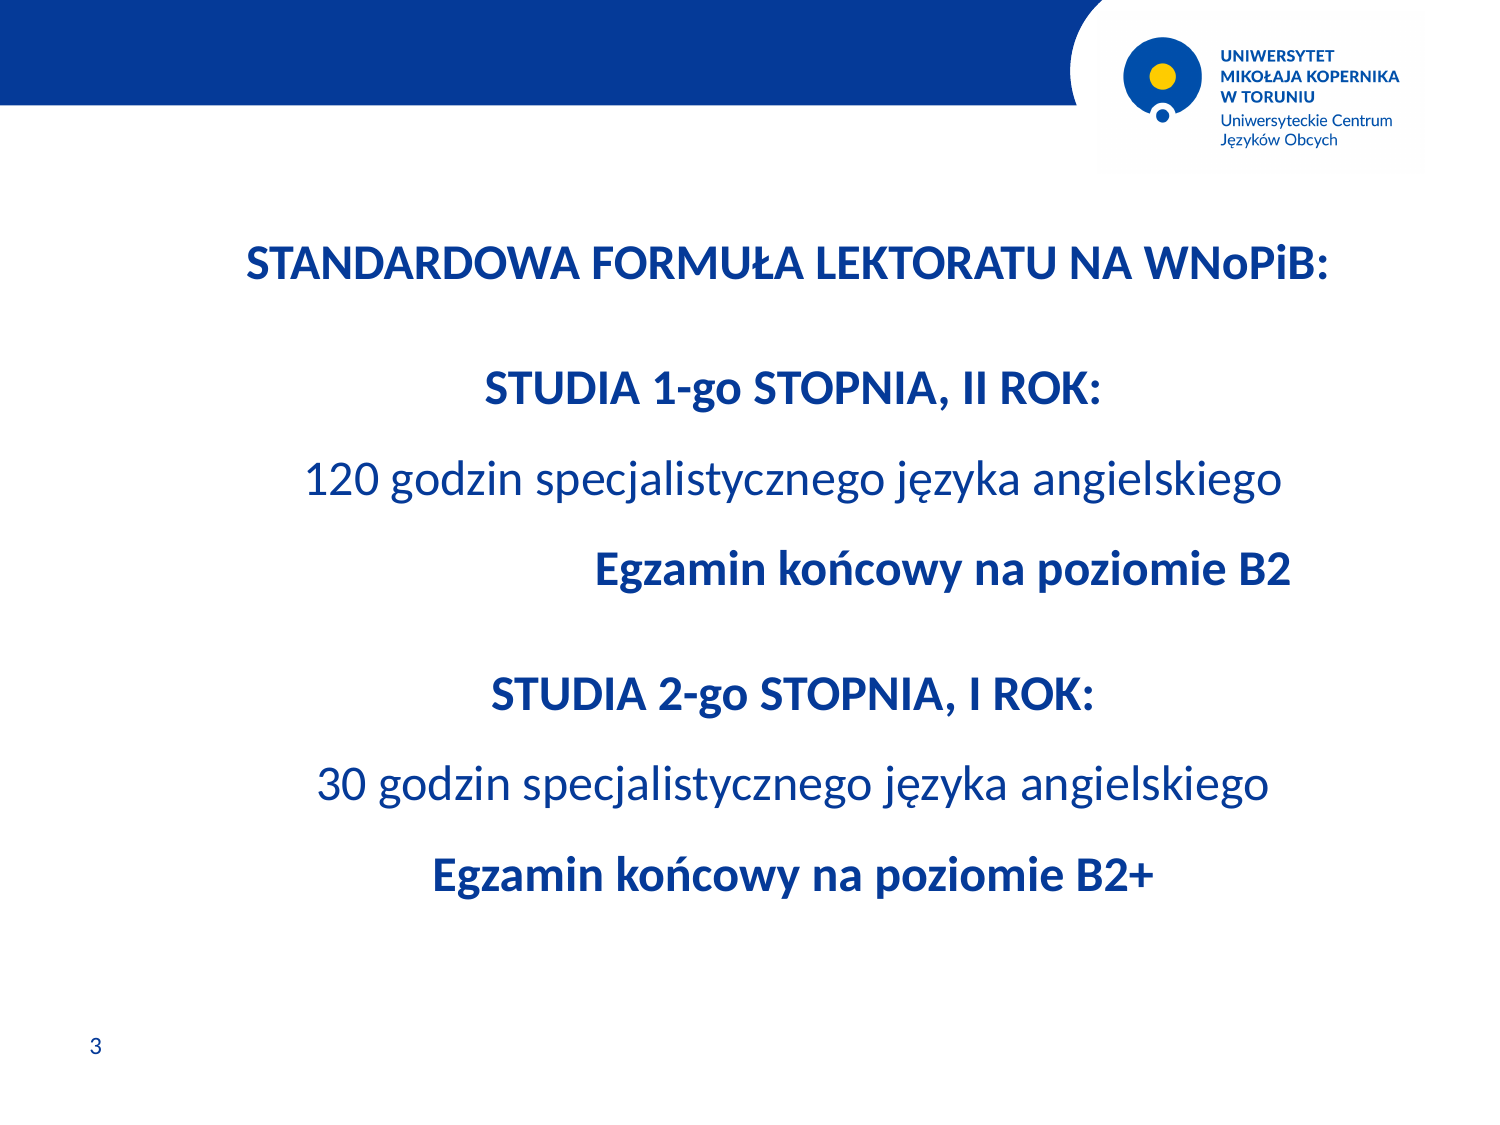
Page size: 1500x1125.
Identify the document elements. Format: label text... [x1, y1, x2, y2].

list STANDARDOWA FORMUŁA LEKTORATU NA WNoPiB: STUDIA 1-go STOPNIA, II ROK: 120 godzin specjalistycznego języka angielskiego Egzamin końcowy na poziomie B2 STUDIA 2-go STOPNIA, I ROK: 30 godzin specjalistycznego języka angielskiego Egzamin końcowy na poziomie B2+ [122, 218, 1465, 975]
picture [1097, 11, 1425, 174]
